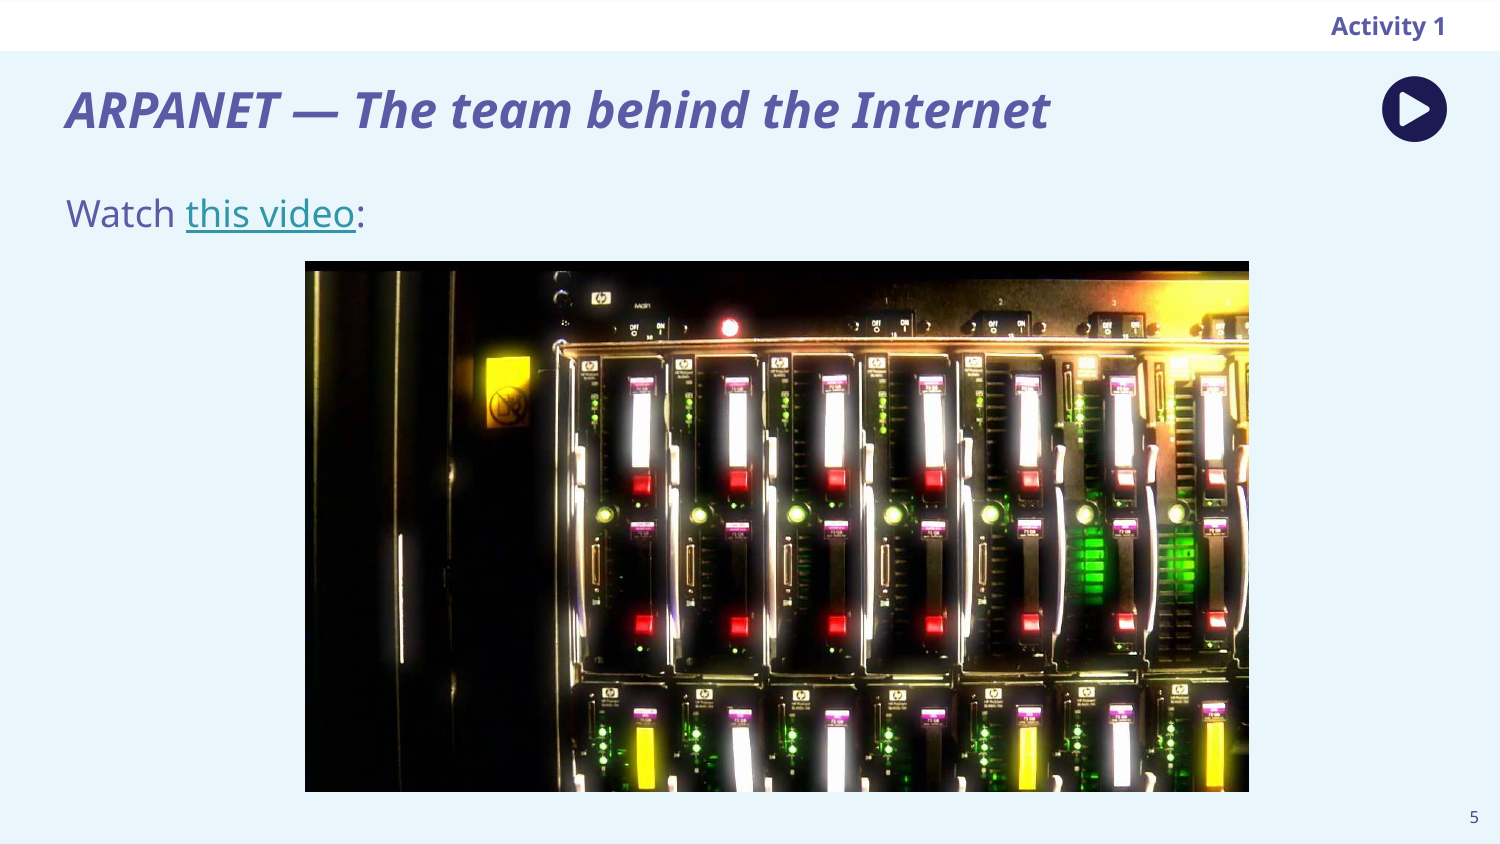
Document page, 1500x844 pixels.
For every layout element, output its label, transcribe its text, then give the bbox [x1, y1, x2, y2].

title ARPANET — The team behind the Internet [51, 51, 1449, 167]
subtitle Activity 1 [862, 0, 1448, 52]
slide_number ‹#› [1448, 792, 1500, 844]
picture [1379, 74, 1450, 144]
text_box Watch this video: [50, 166, 1449, 793]
picture [305, 261, 1249, 793]
